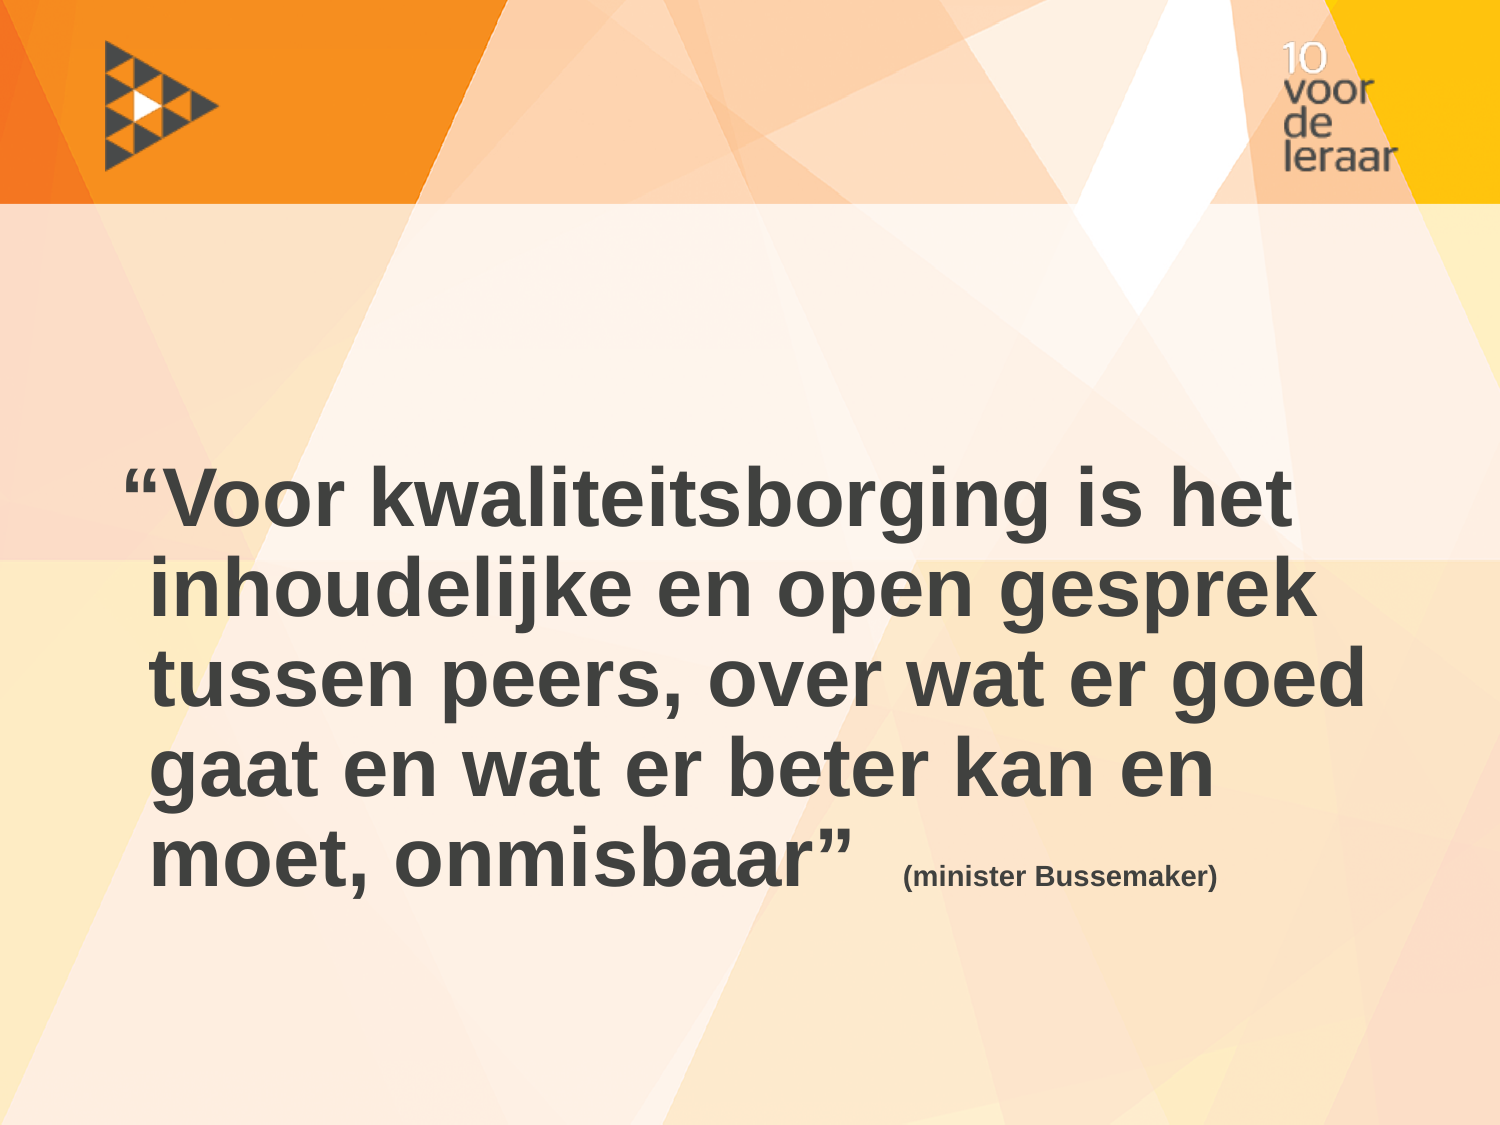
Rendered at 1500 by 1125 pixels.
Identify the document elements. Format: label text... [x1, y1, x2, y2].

list “Voor kwaliteitsborging is het inhoudelijke en open gesprek tussen peers, over wat er goed gaat en wat er beter kan en moet, onmisbaar” (minister Bussemaker) [105, 446, 1397, 1014]
picture [0, 0, 1500, 203]
